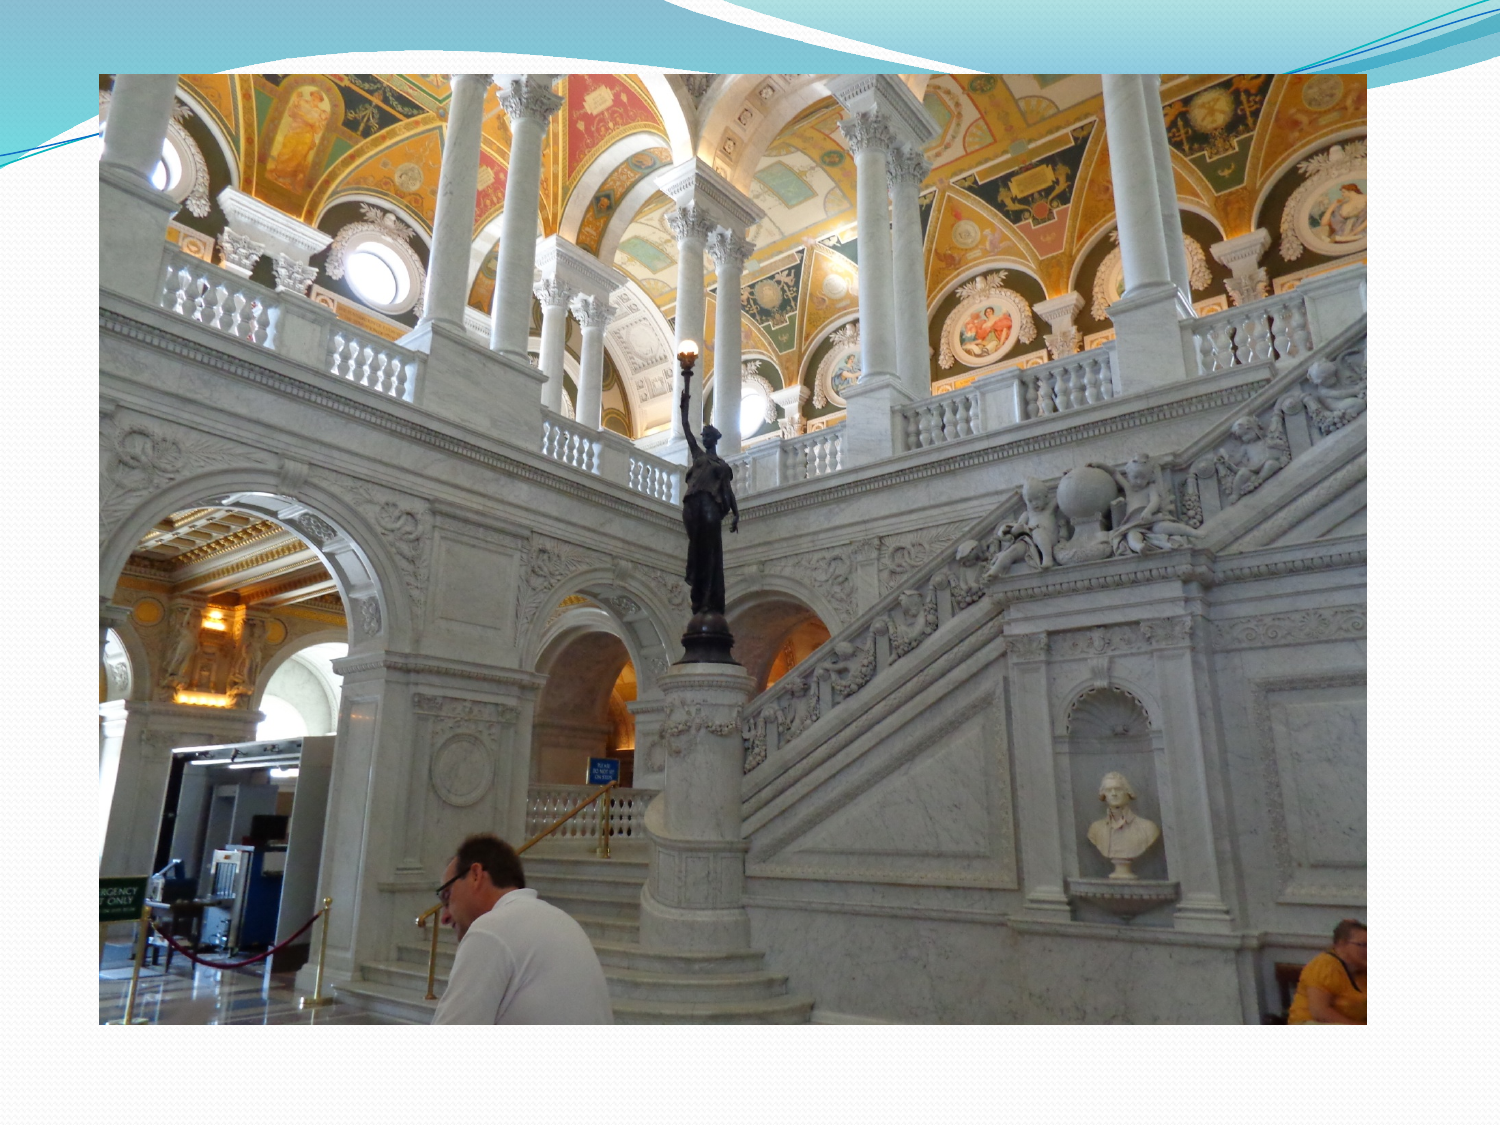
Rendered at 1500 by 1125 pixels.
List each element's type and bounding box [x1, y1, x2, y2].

list [99, 74, 1367, 1026]
